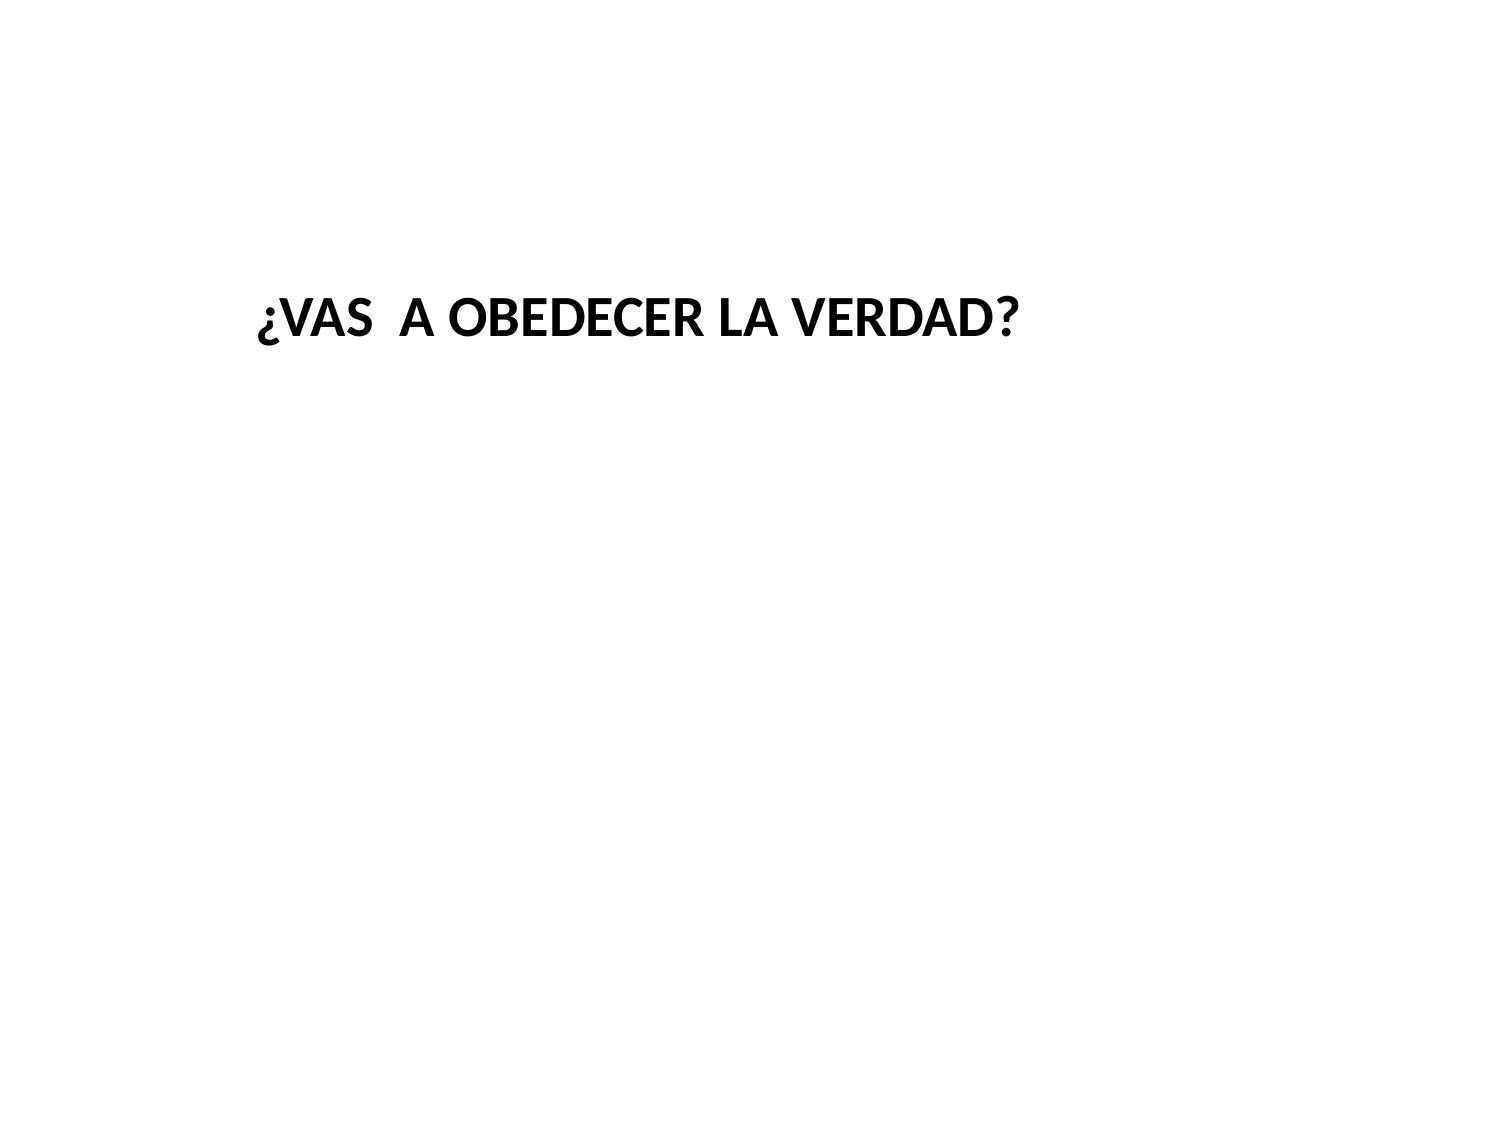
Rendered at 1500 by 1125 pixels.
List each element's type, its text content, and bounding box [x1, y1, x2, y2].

list ¿VAS A OBEDECER LA VERDAD? [75, 262, 1425, 1005]
